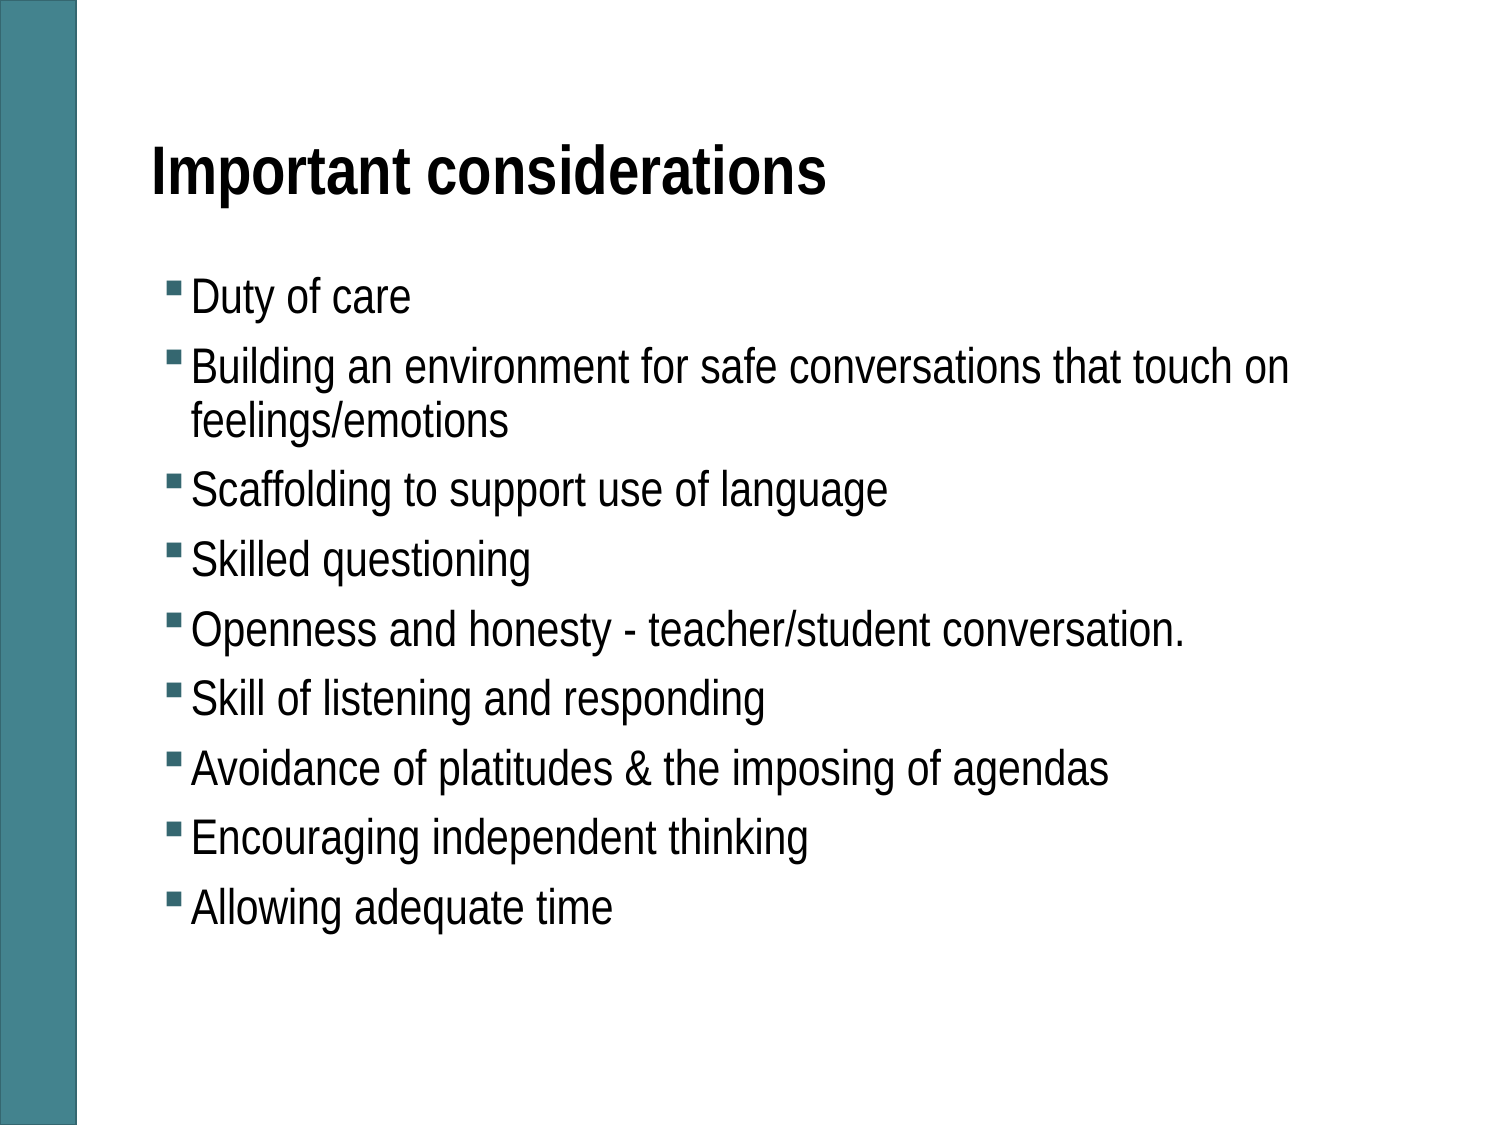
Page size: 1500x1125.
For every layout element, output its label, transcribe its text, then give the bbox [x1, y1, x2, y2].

list Duty of care Building an environment for safe conversations that touch on feelings/emotions Scaffolding to support use of language Skilled questioning Openness and honesty - teacher/student conversation. Skill of listening and responding Avoidance of platitudes & the imposing of agendas Encouraging independent thinking Allowing adequate time [147, 262, 1442, 977]
title Important considerations [136, 63, 1431, 281]
text_box [0, 0, 77, 1125]
